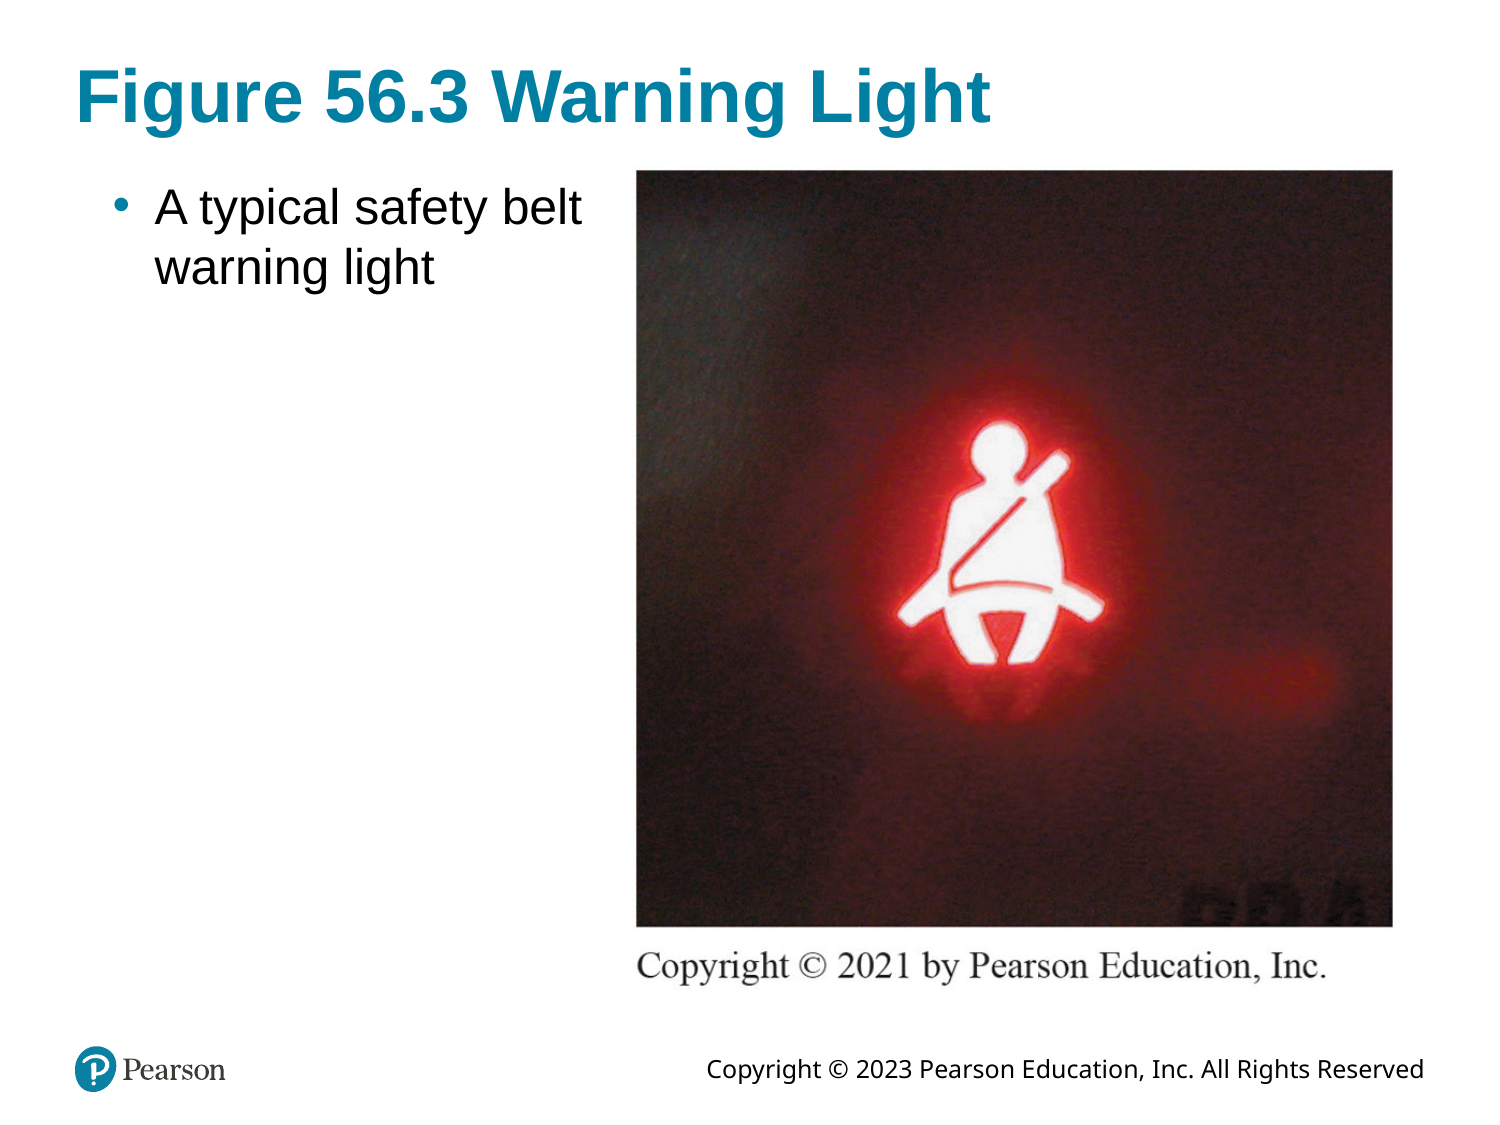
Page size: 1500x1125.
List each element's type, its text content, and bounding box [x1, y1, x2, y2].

list A typical safety belt warning light [112, 166, 628, 303]
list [631, 164, 1397, 990]
title Figure 56.3 Warning Light [75, 38, 1425, 145]
